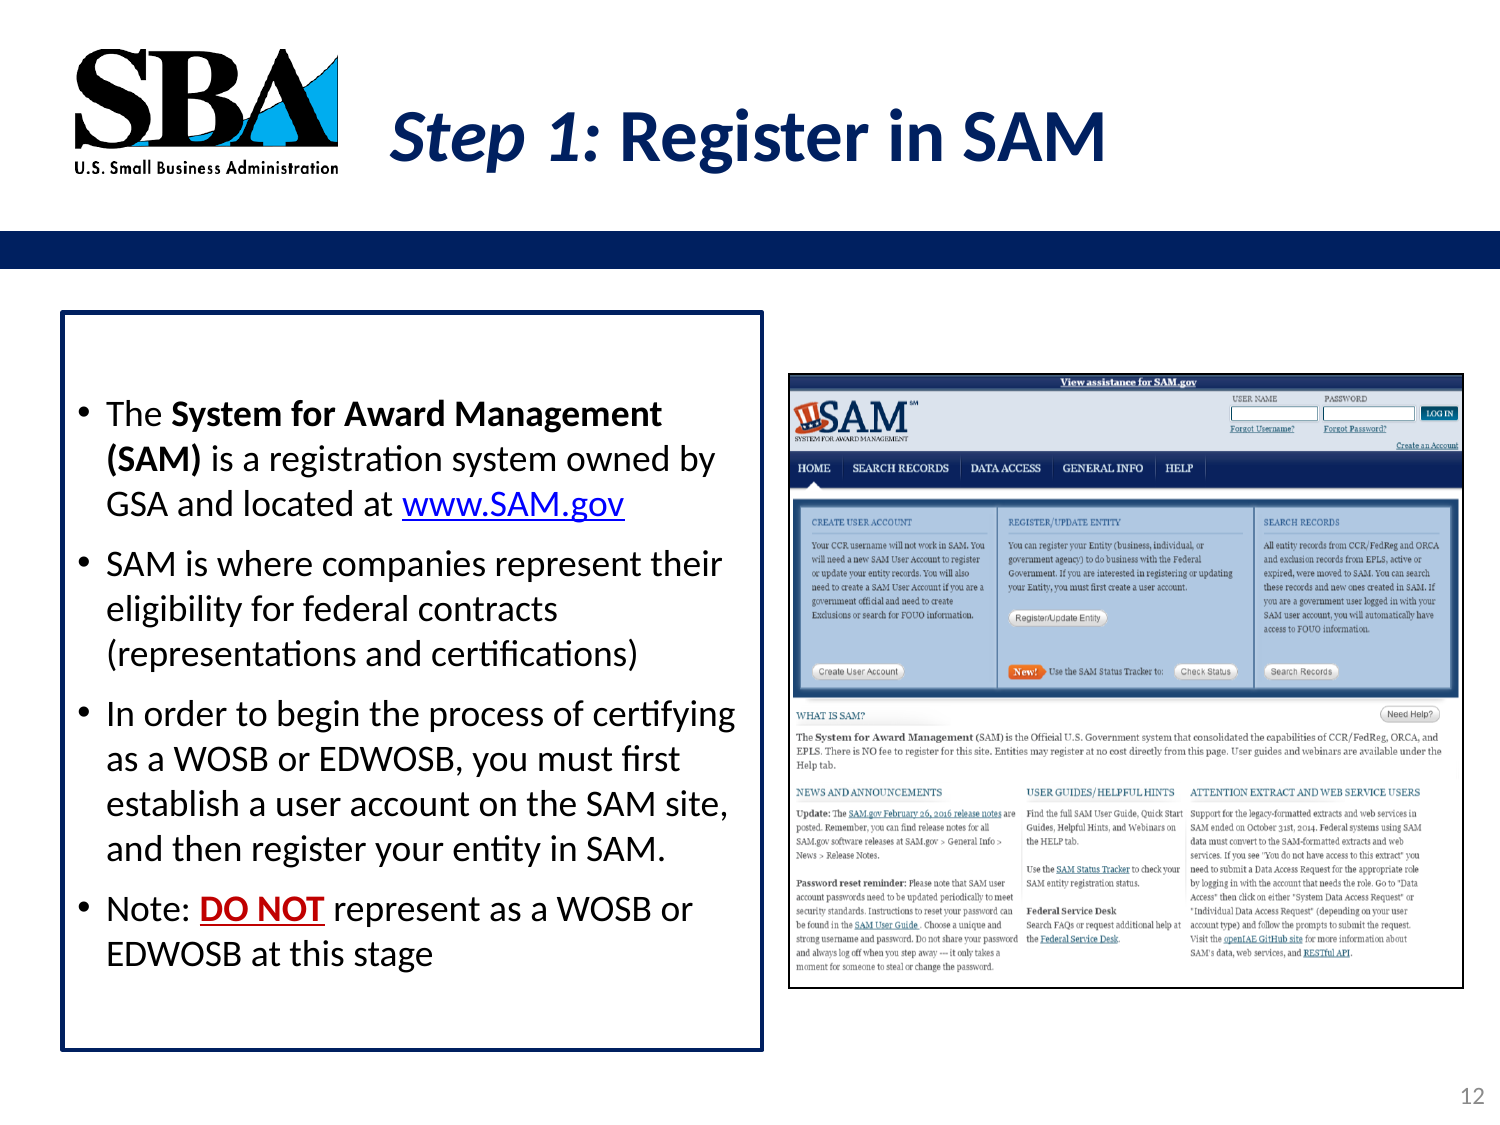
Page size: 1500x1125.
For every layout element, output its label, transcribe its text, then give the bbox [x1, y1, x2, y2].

picture [75, 49, 338, 174]
text_box The System for Award Management (SAM) is a registration system owned by GSA and located at www.SAM.gov SAM is where companies represent their eligibility for federal contracts (representations and certifications) In order to begin the process of certifying as a WOSB or EDWOSB, you must first establish a user account on the SAM site, and then register your entity in SAM. Note: DO NOT represent as a WOSB or EDWOSB at this stage [60, 310, 764, 1052]
slide_number 12 [1149, 1065, 1500, 1125]
picture [789, 374, 1463, 988]
title Step 1: Register in SAM [375, 37, 1463, 225]
